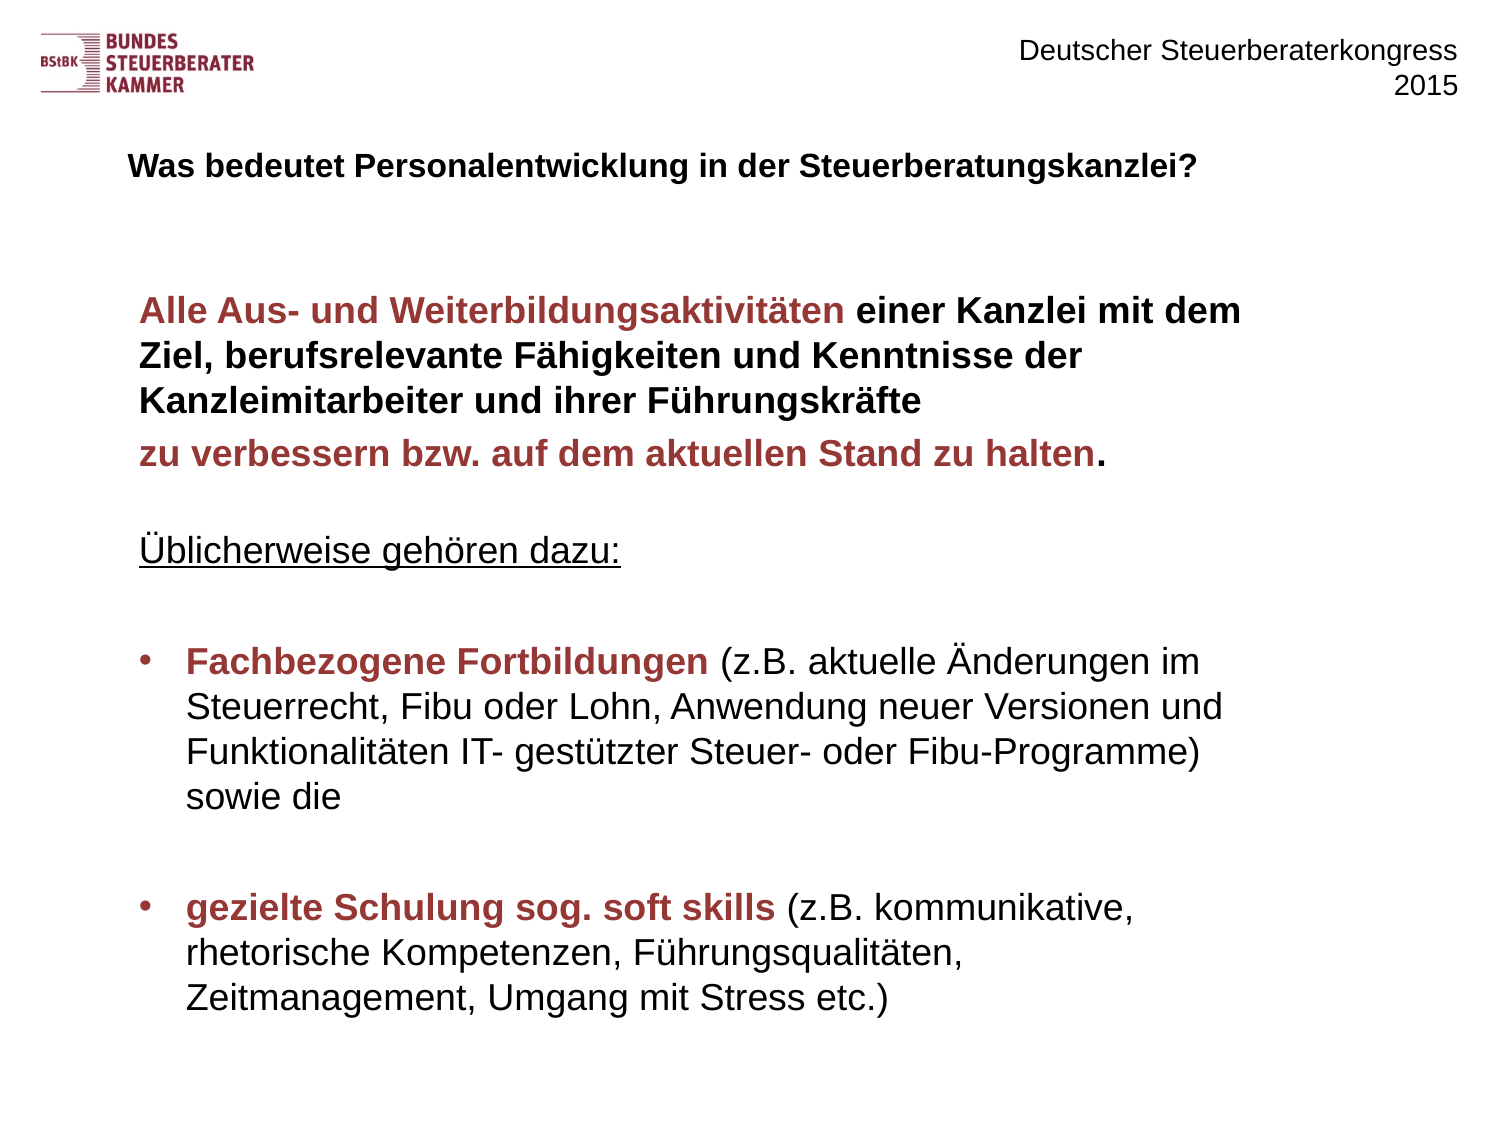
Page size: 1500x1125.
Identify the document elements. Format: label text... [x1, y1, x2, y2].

title Was bedeutet Personalentwicklung in der Steuerberatungskanzlei? [112, 101, 1388, 220]
picture [41, 30, 254, 97]
subtitle Alle Aus- und Weiterbildungsaktivitäten einer Kanzlei mit dem Ziel, berufsrelevante Fähigkeiten und Kenntnisse der Kanzleimitarbeiter und ihrer Führungskräfte zu verbessern bzw. auf dem aktuellen Stand zu halten. Üblicherweise gehören dazu: Fachbezogene Fortbildungen (z.B. aktuelle Änderungen im Steuerrecht, Fibu oder Lohn, Anwendung neuer Versionen und Funktionalitäten IT- gestützter Steuer- oder Fibu-Programme) sowie die gezielte Schulung sog. soft skills (z.B. kommunikative, rhetorische Kompetenzen, Führungsqualitäten, Zeitmanagement, Umgang mit Stress etc.) [123, 278, 1275, 1071]
